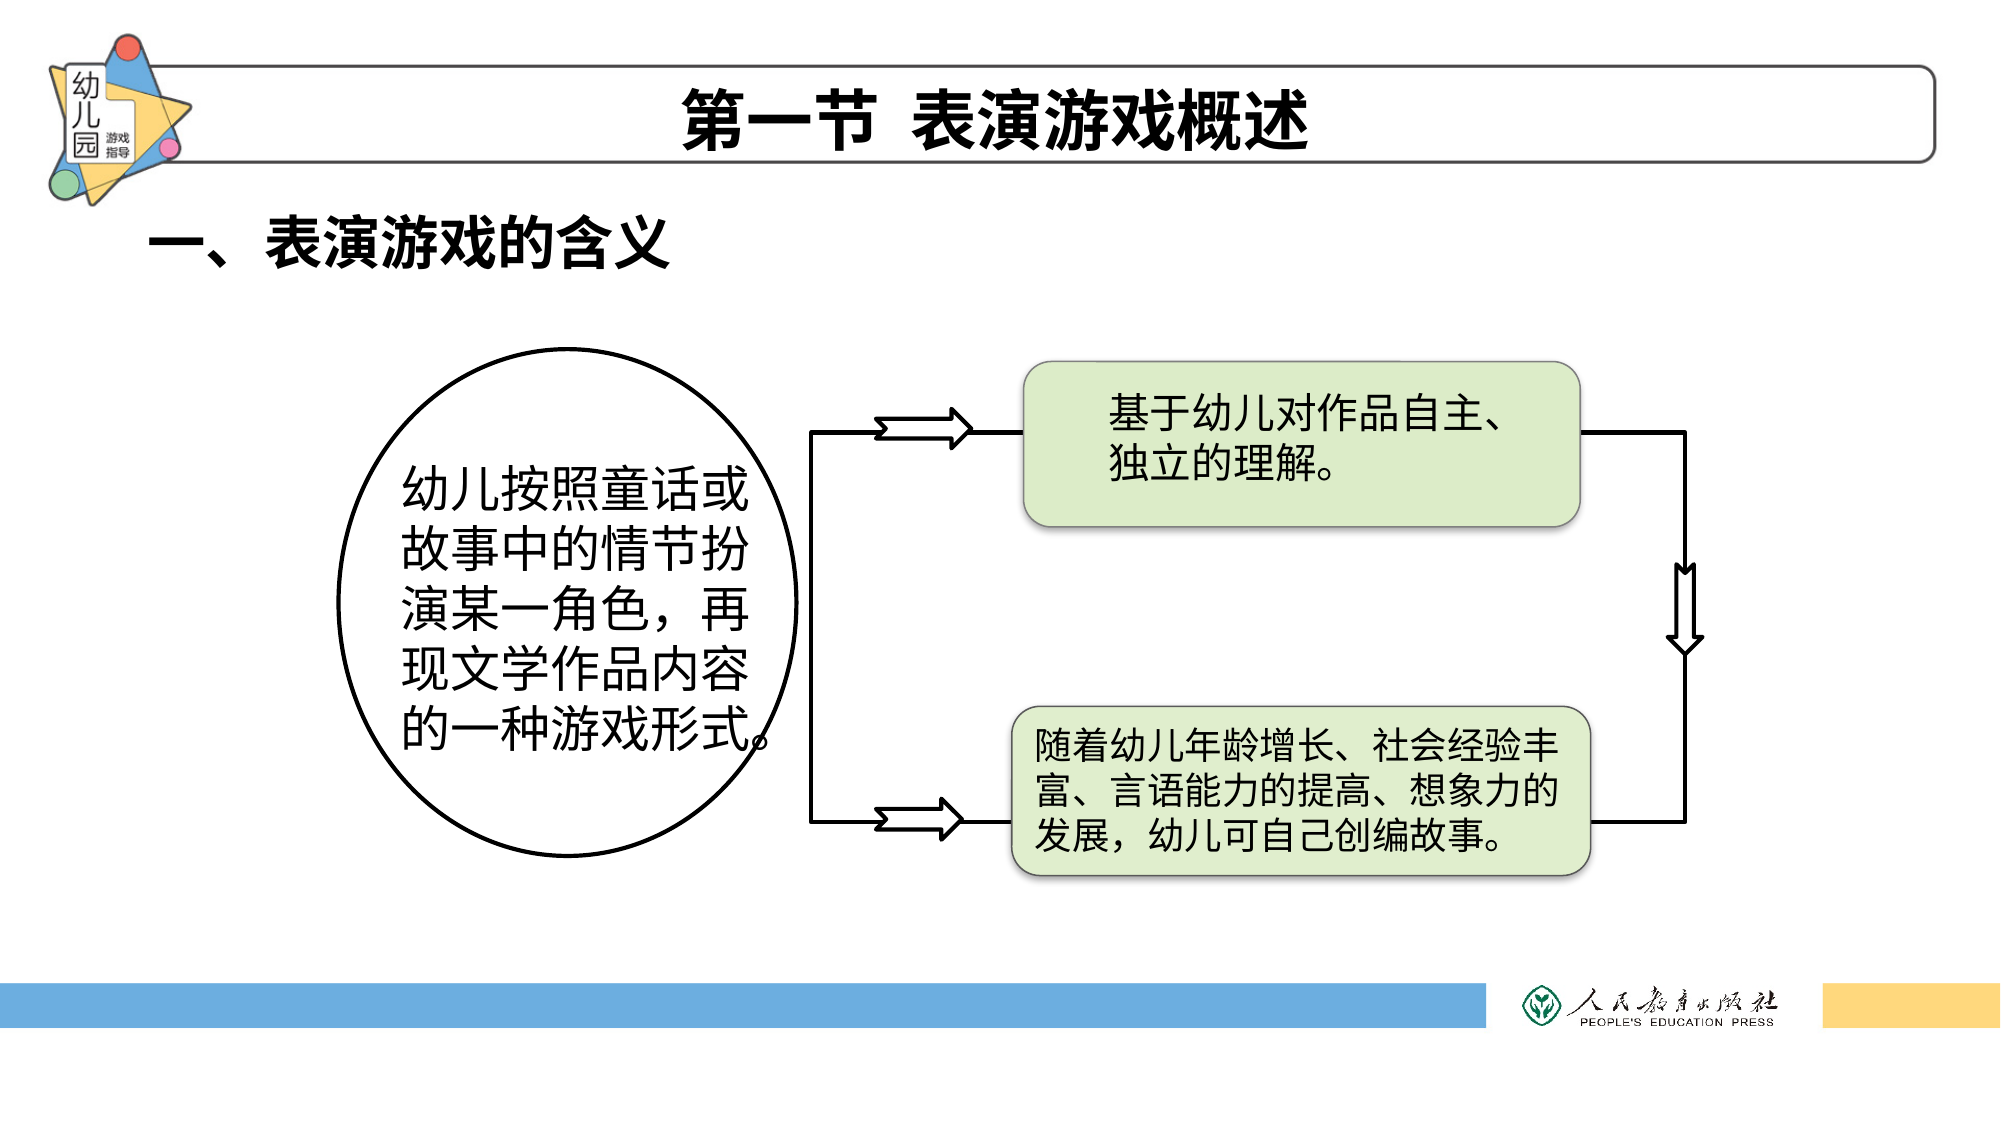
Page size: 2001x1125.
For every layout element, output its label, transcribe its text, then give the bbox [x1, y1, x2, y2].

text_box [809, 430, 1687, 824]
text_box 基于幼儿对作品自主、独立的理解。 [1093, 379, 1555, 495]
text_box [873, 406, 974, 451]
text_box [1022, 360, 1582, 528]
picture [0, 0, 2001, 1125]
title 第一节 表演游戏概述 [213, 61, 1778, 176]
text_box [389, 766, 746, 859]
text_box [1665, 562, 1705, 657]
text_box 幼儿按照童话或 故事中的情节扮 演某一角色，再 现文学作品内容 的一种游戏形式。 [385, 450, 921, 766]
text_box 随着幼儿年龄增长、社会经验丰富、言语能力的提高、想象力的发展，幼儿可自己创编故事。 [1010, 705, 1592, 877]
text_box [336, 352, 753, 760]
text_box [874, 796, 964, 842]
text_box 一、表演游戏的含义 [132, 199, 1858, 352]
